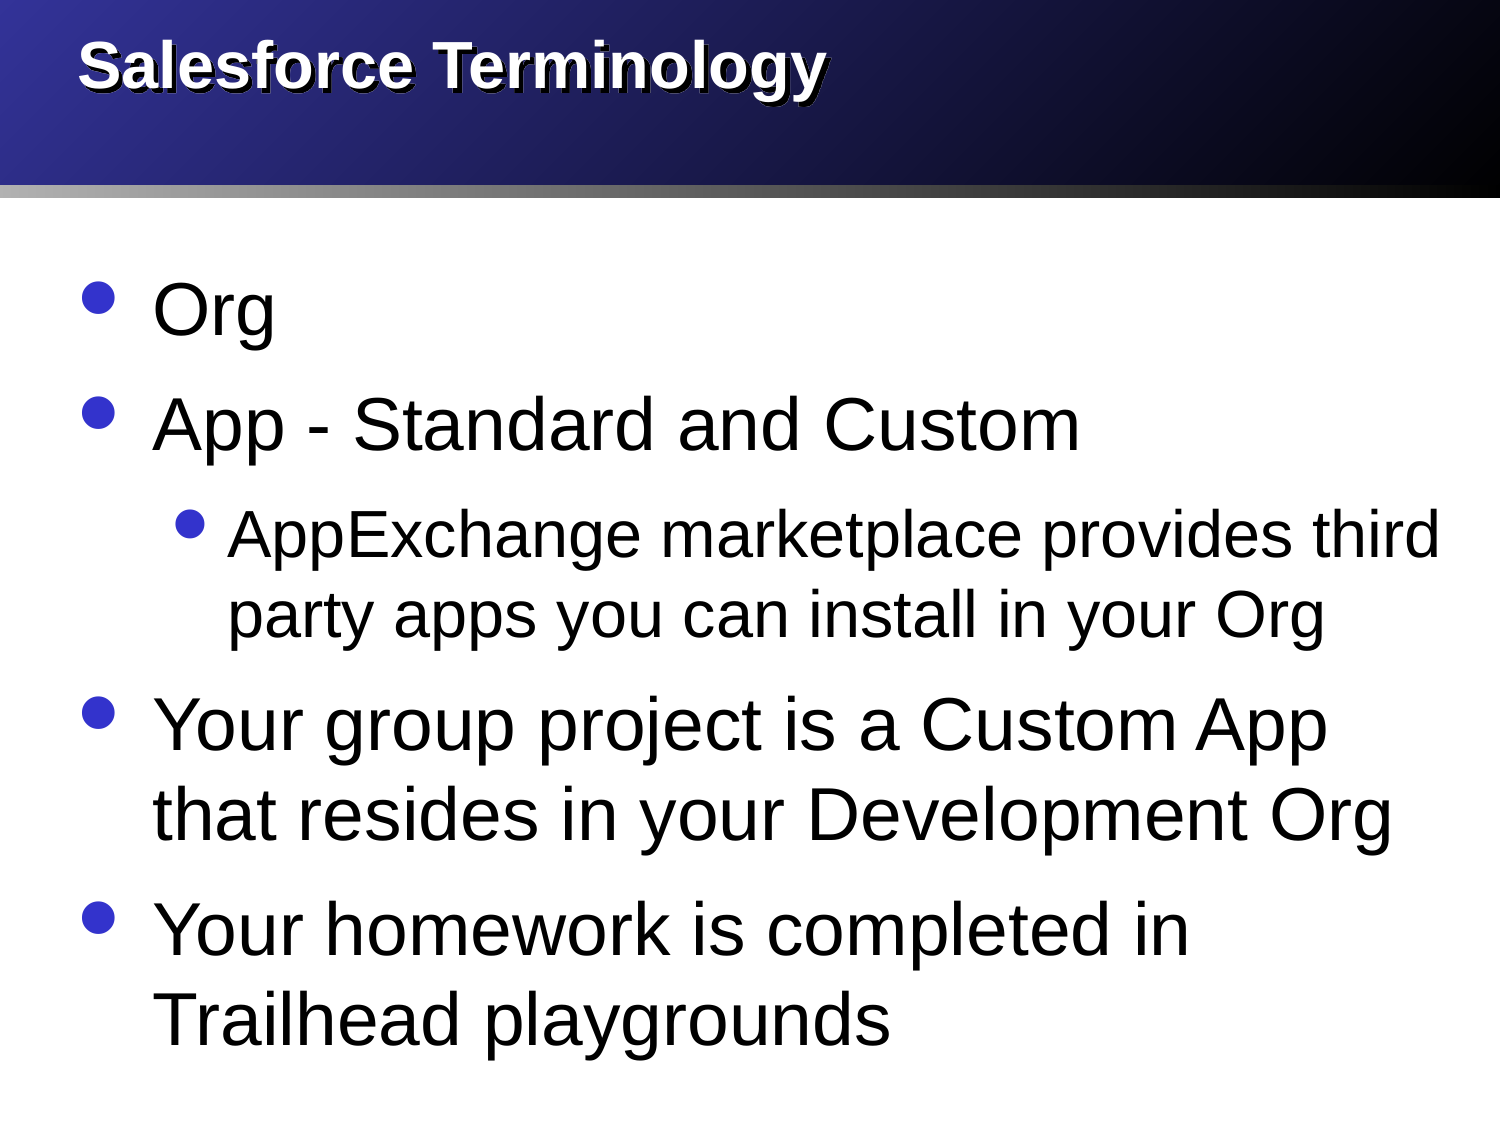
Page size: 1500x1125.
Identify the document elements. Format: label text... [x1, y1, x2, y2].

title Salesforce Terminology [62, 14, 1426, 165]
list Org App - Standard and Custom AppExchange marketplace provides third party apps you can install in your Org Your group project is a Custom App that resides in your Development Org Your homework is completed in Trailhead playgrounds [62, 252, 1463, 963]
